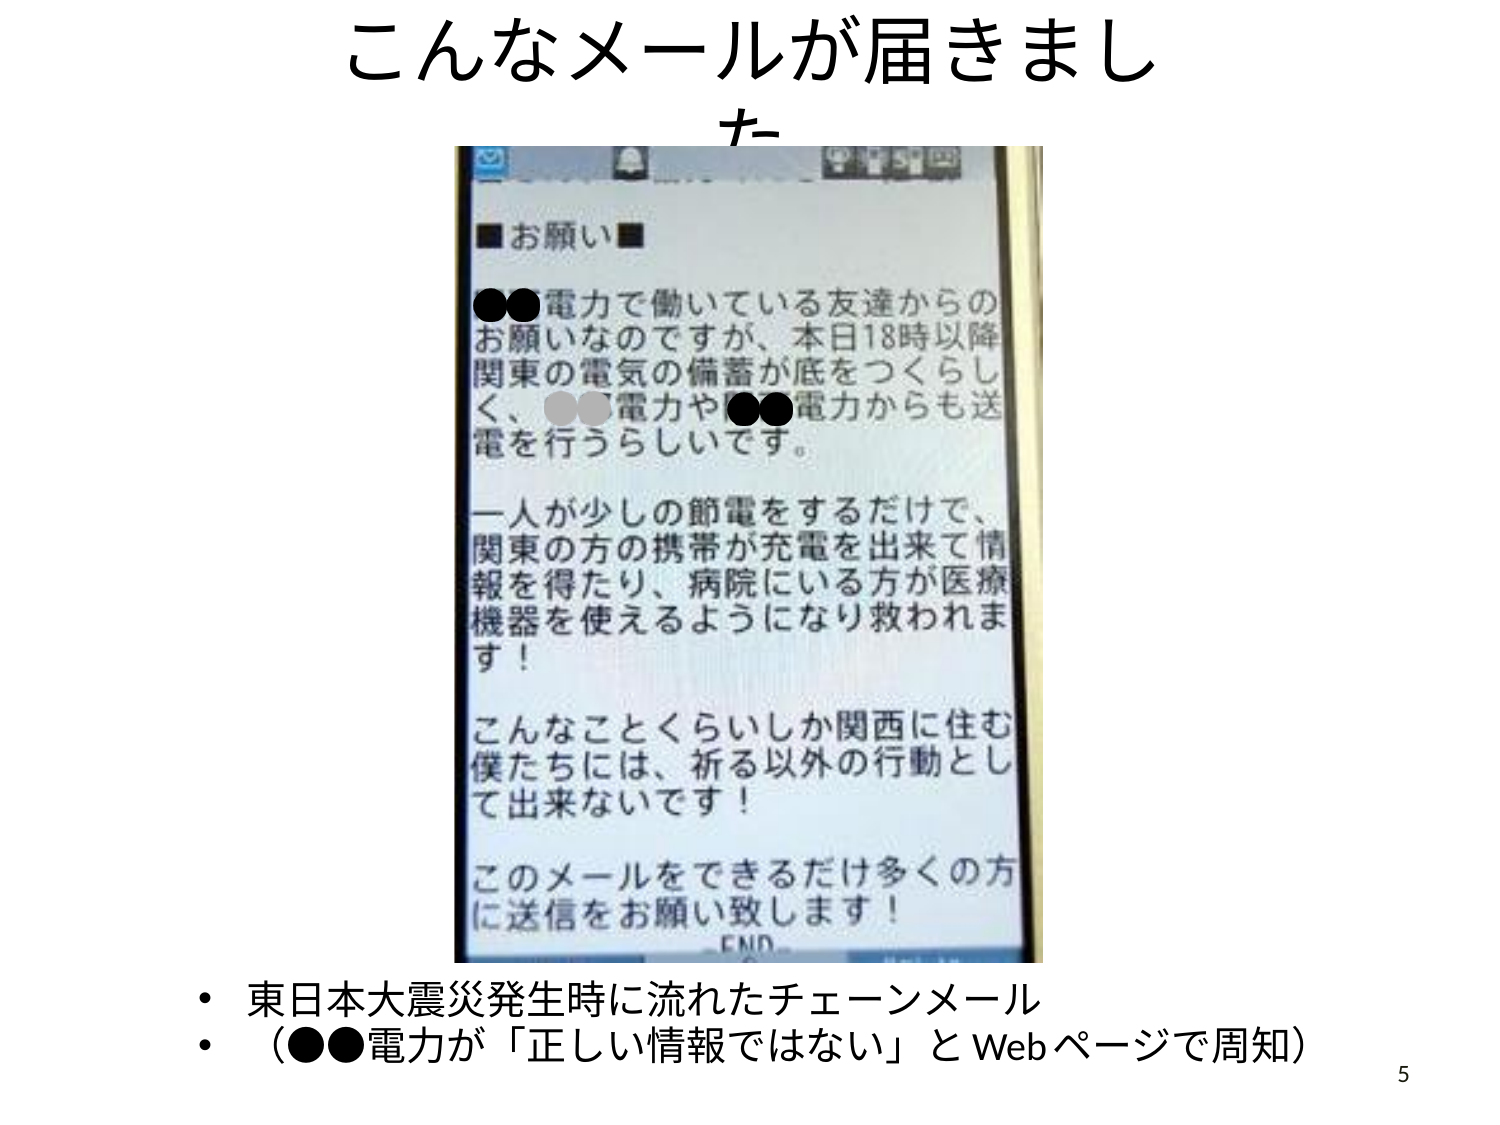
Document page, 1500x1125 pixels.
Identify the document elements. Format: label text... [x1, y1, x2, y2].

picture [454, 145, 1046, 966]
title こんなメールが届きました [311, 39, 1189, 147]
list 東日本大震災発生時に流れたチェーンメール （●●電力が「正しい情報ではない」とWebページで周知） [183, 976, 1365, 1106]
slide_number 5 [1074, 1042, 1425, 1103]
